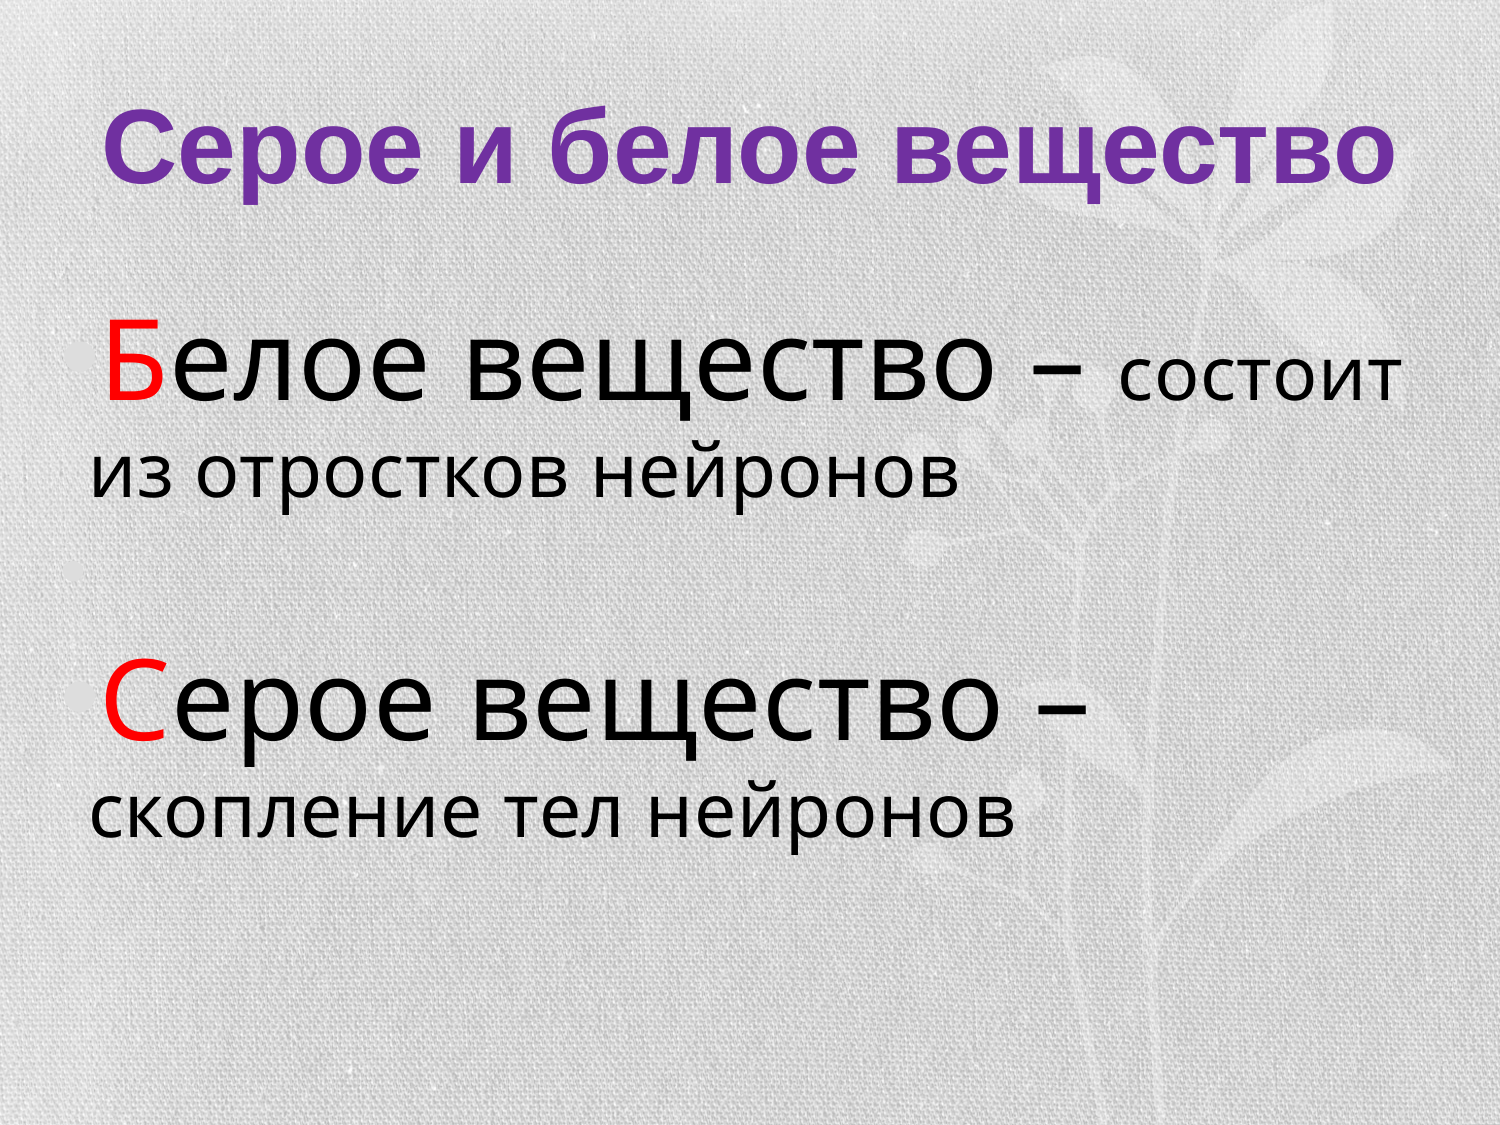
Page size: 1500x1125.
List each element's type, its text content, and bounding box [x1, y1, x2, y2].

list Белое вещество – состоит из отростков нейронов Серое вещество –скопление тел нейронов [45, 213, 1455, 1023]
title Серое и белое вещество [45, 37, 1455, 213]
